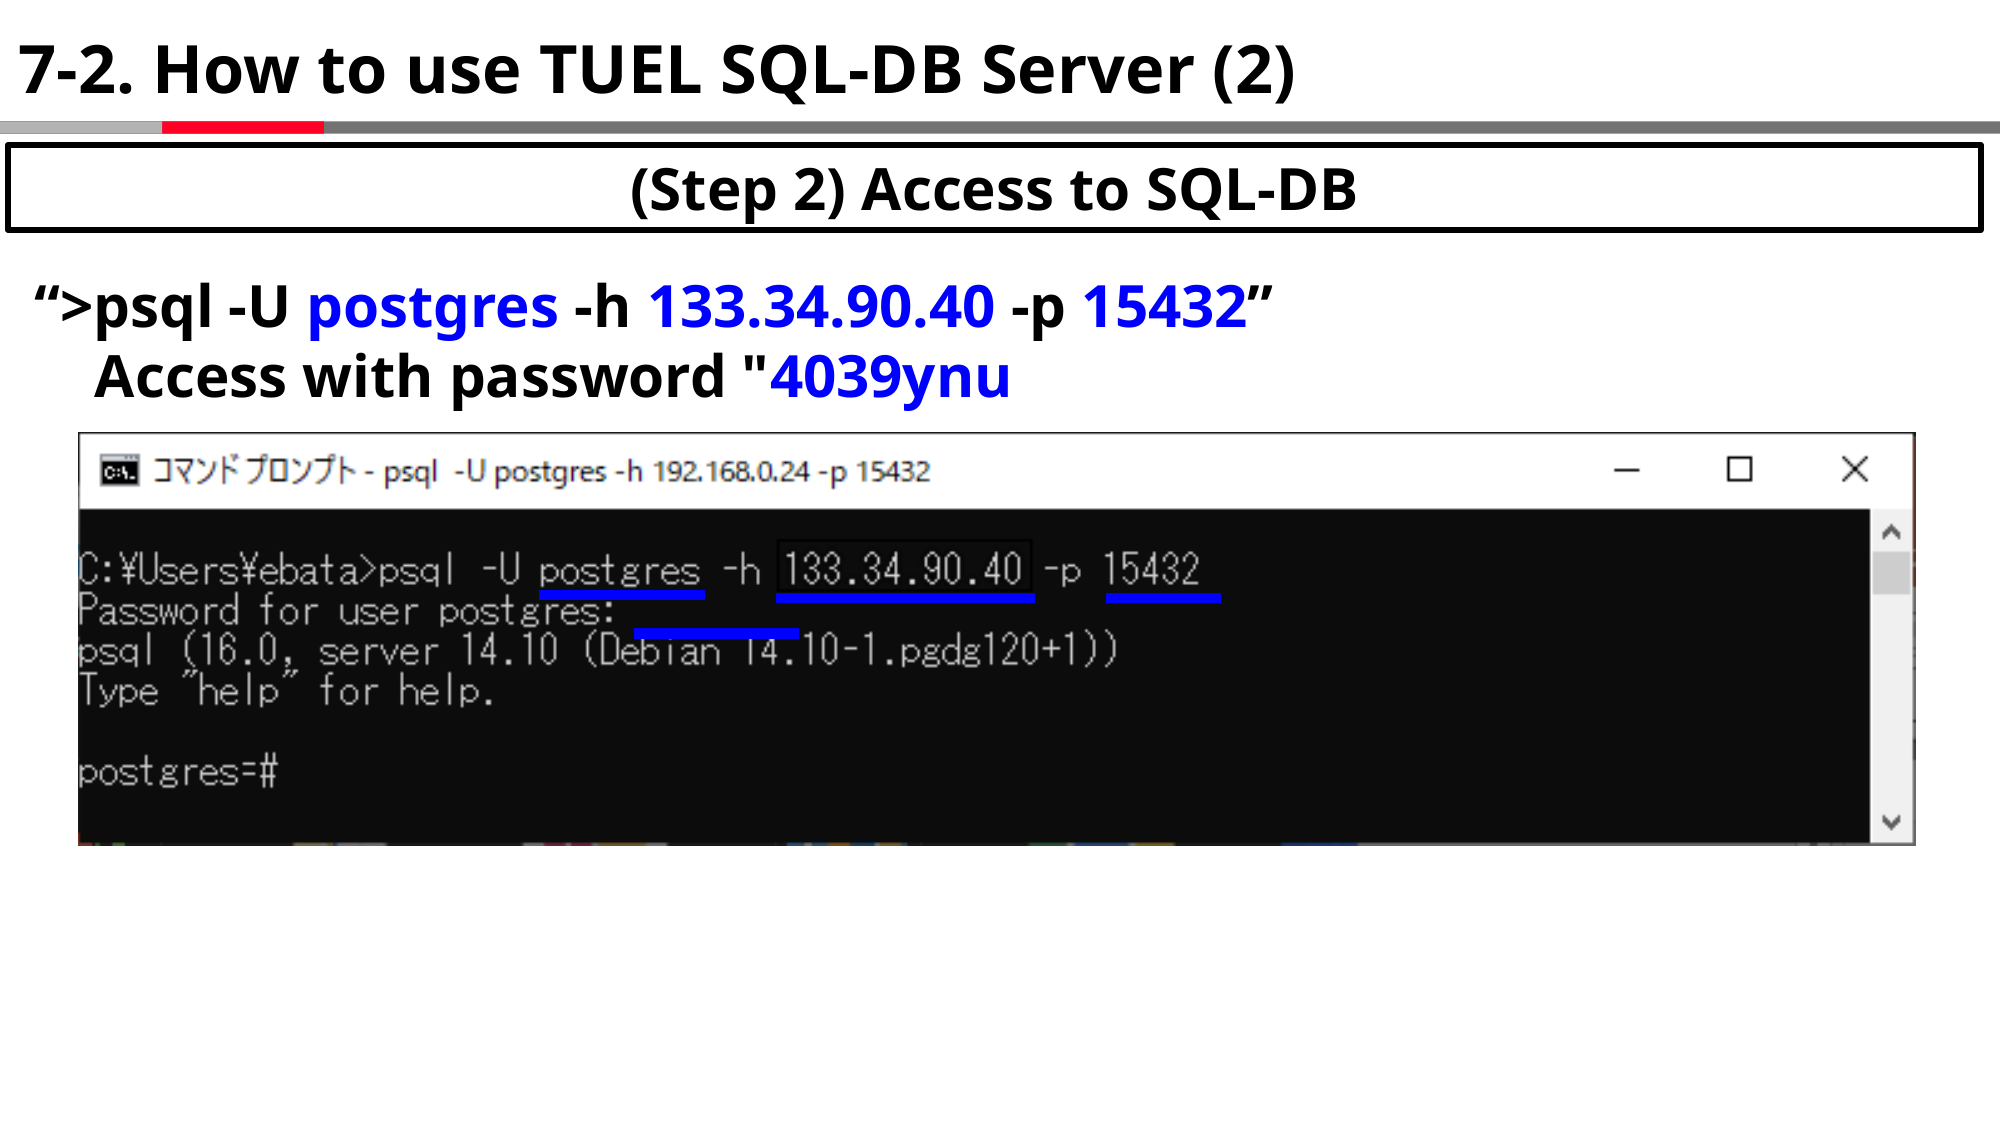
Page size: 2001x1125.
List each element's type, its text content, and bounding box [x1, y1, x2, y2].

text_box (Step 2) Access to SQL-DB [7, 145, 1981, 230]
title 7-2. How to use TUEL SQL-DB Server (2) [3, 19, 1492, 115]
picture [78, 432, 1916, 847]
text_box “>psql -U postgres -h 133.34.90.40 -p 15432” Access with password "4039ynu [19, 261, 2000, 350]
